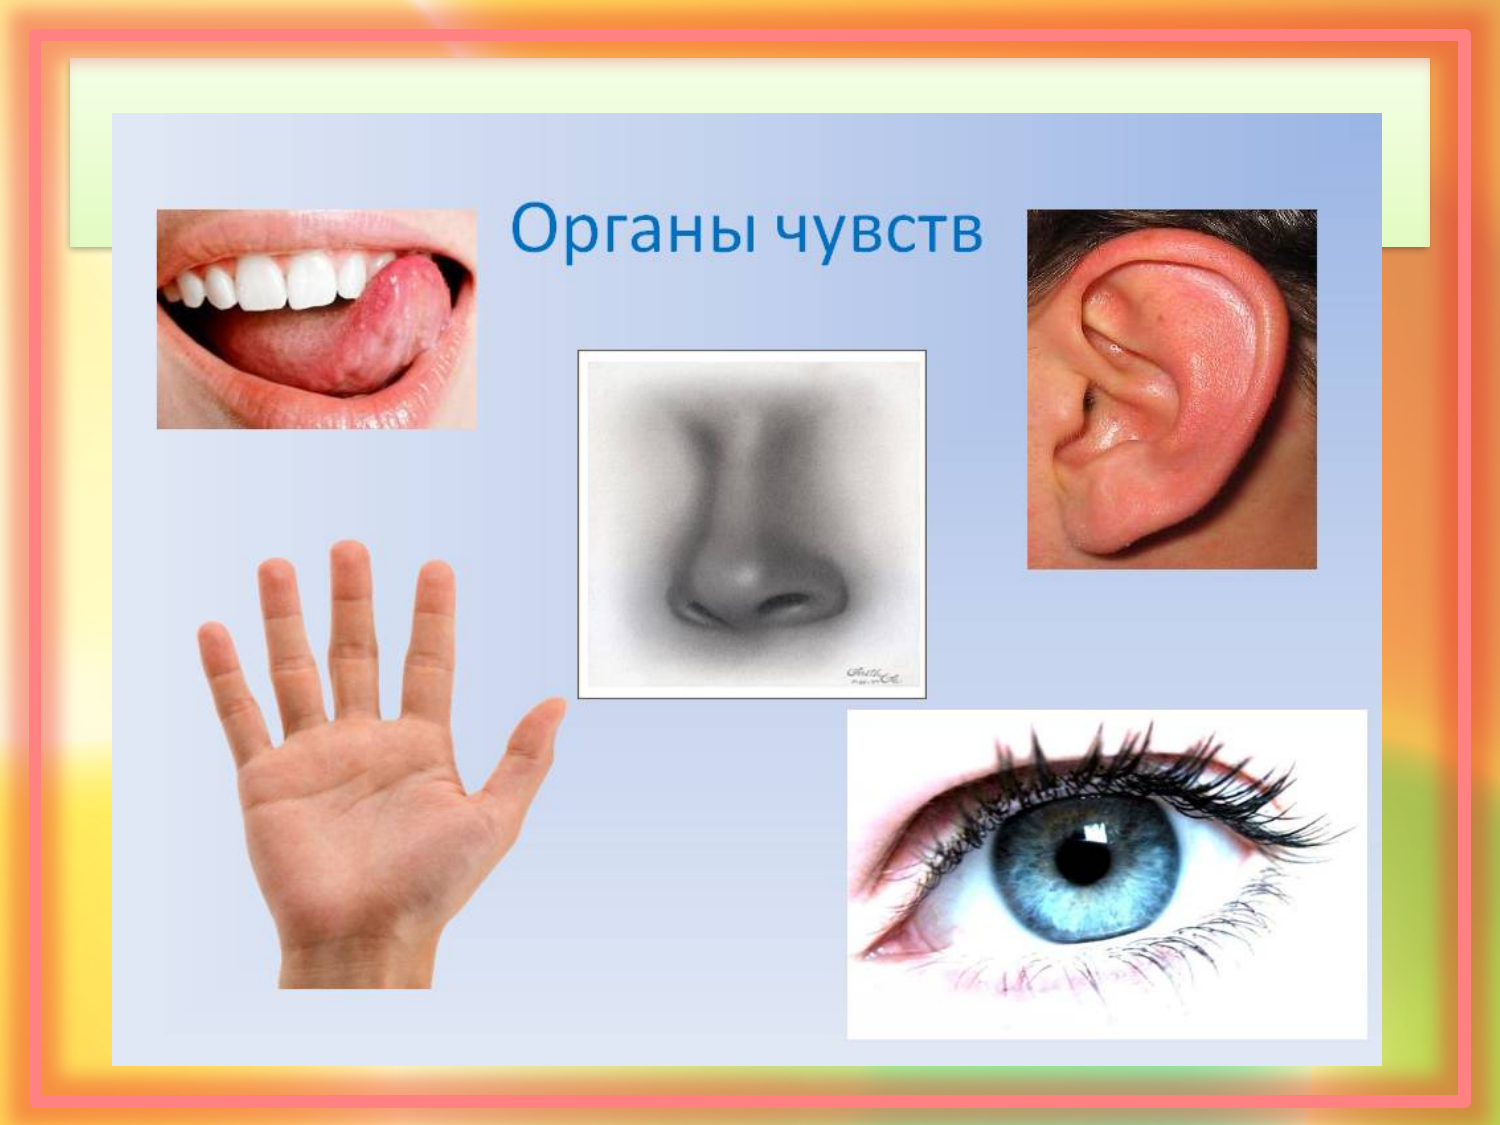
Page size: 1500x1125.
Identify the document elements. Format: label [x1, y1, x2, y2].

picture [111, 113, 1383, 1067]
